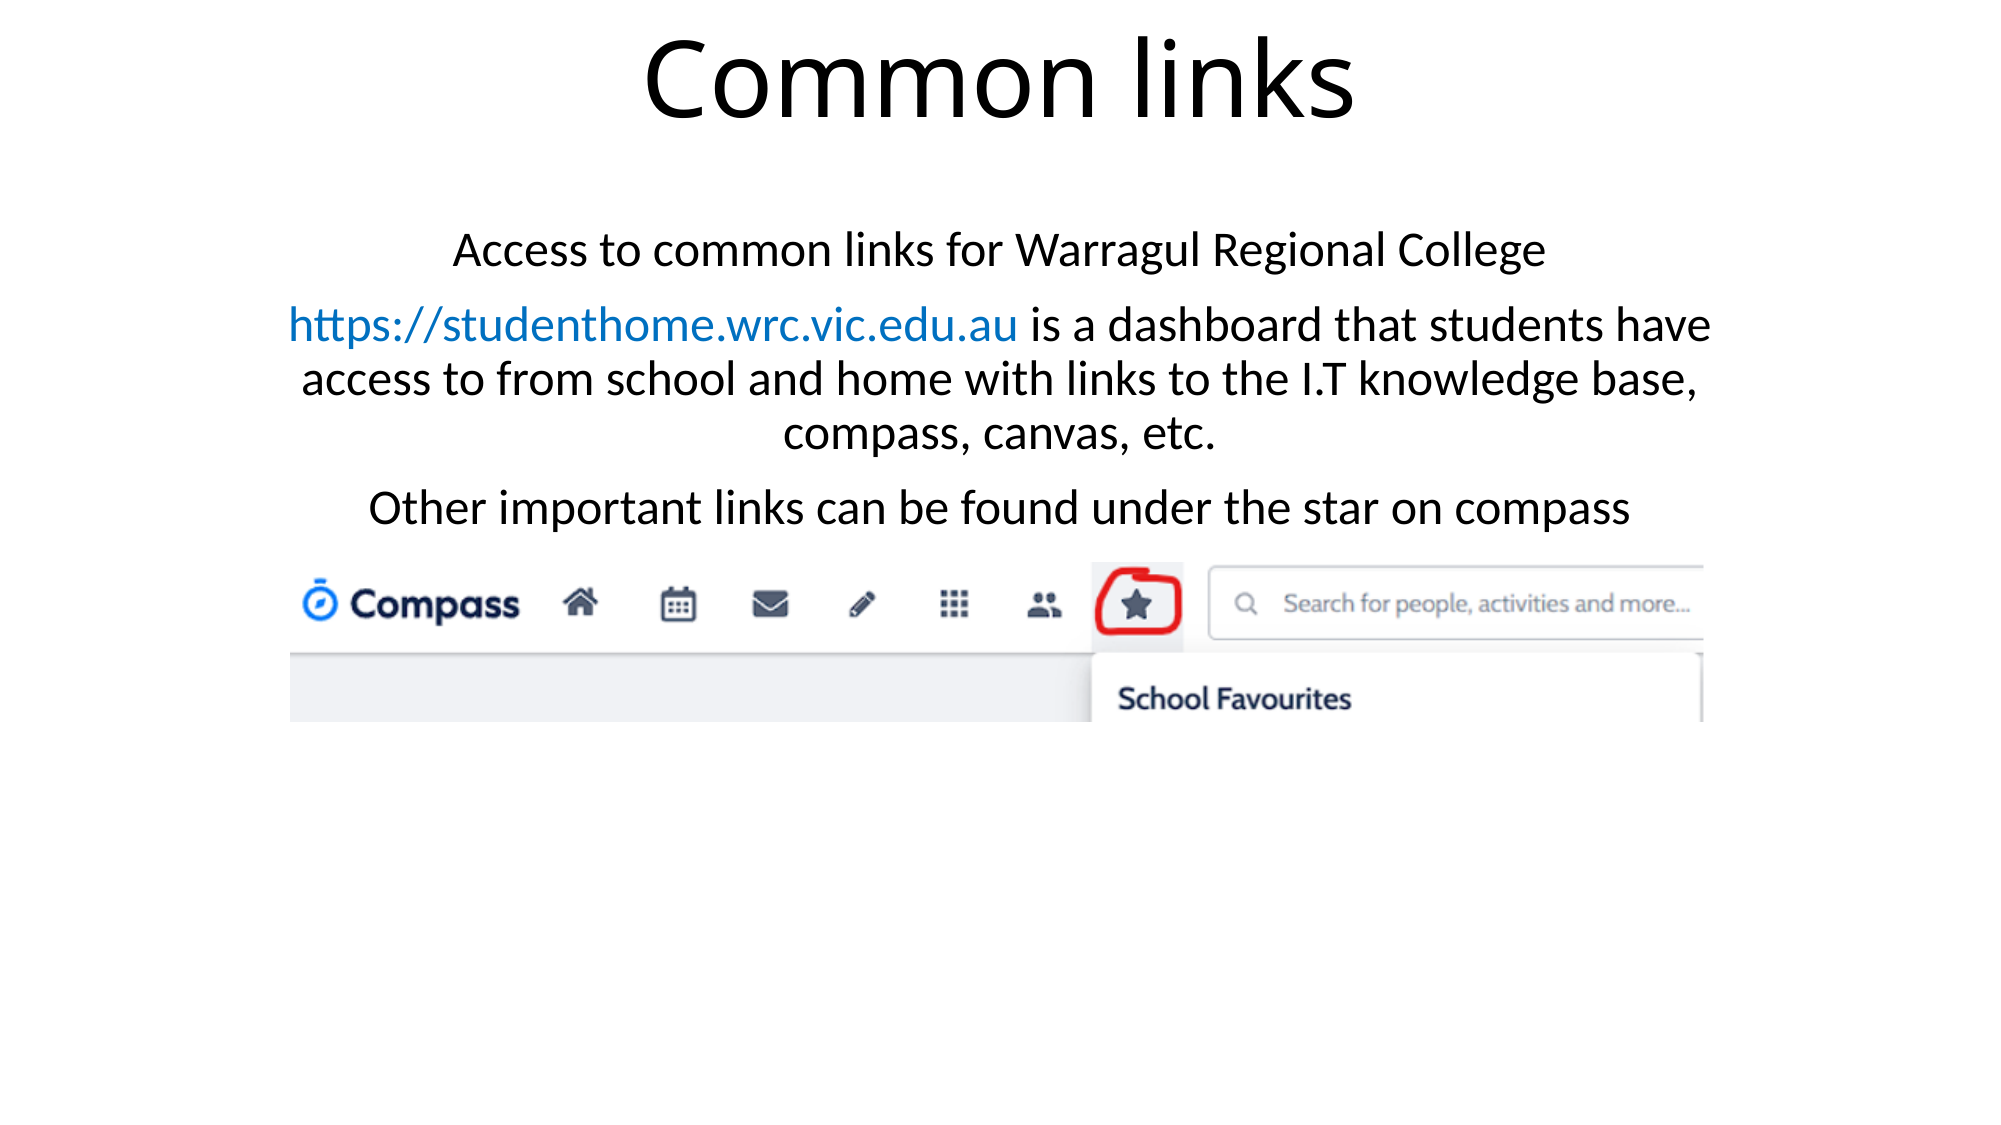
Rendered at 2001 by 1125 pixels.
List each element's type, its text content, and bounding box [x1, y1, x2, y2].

picture [290, 562, 1710, 722]
subtitle Access to common links for Warragul Regional College https://studenthome.wrc.vic.edu.au is a dashboard that students have access to from school and home with links to the I.T knowledge base, compass, canvas, etc. Other important links can be found under the star on compass [249, 215, 1750, 1029]
title Common links [249, 18, 1750, 149]
